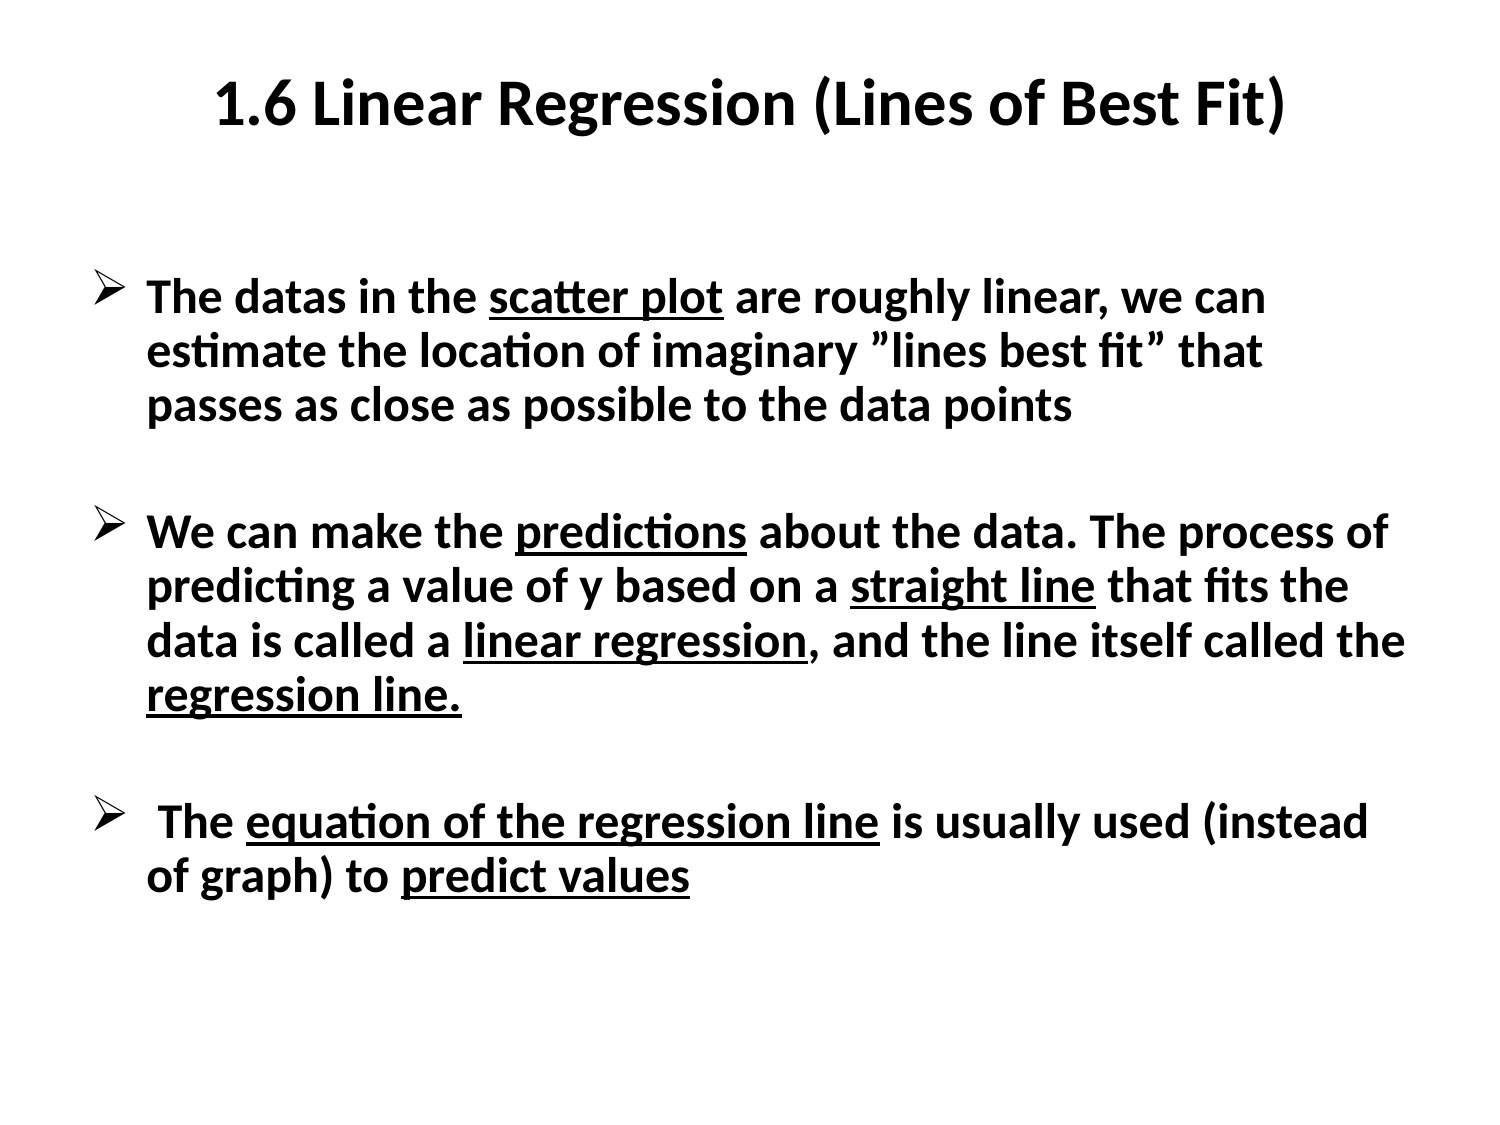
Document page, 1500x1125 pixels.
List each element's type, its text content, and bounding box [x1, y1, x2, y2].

list The datas in the scatter plot are roughly linear, we can estimate the location of imaginary ”lines best fit” that passes as close as possible to the data points We can make the predictions about the data. The process of predicting a value of y based on a straight line that fits the data is called a linear regression, and the line itself called the regression line. The equation of the regression line is usually used (instead of graph) to predict values [75, 262, 1425, 1005]
title 1.6 Linear Regression (Lines of Best Fit) [75, 45, 1425, 233]
